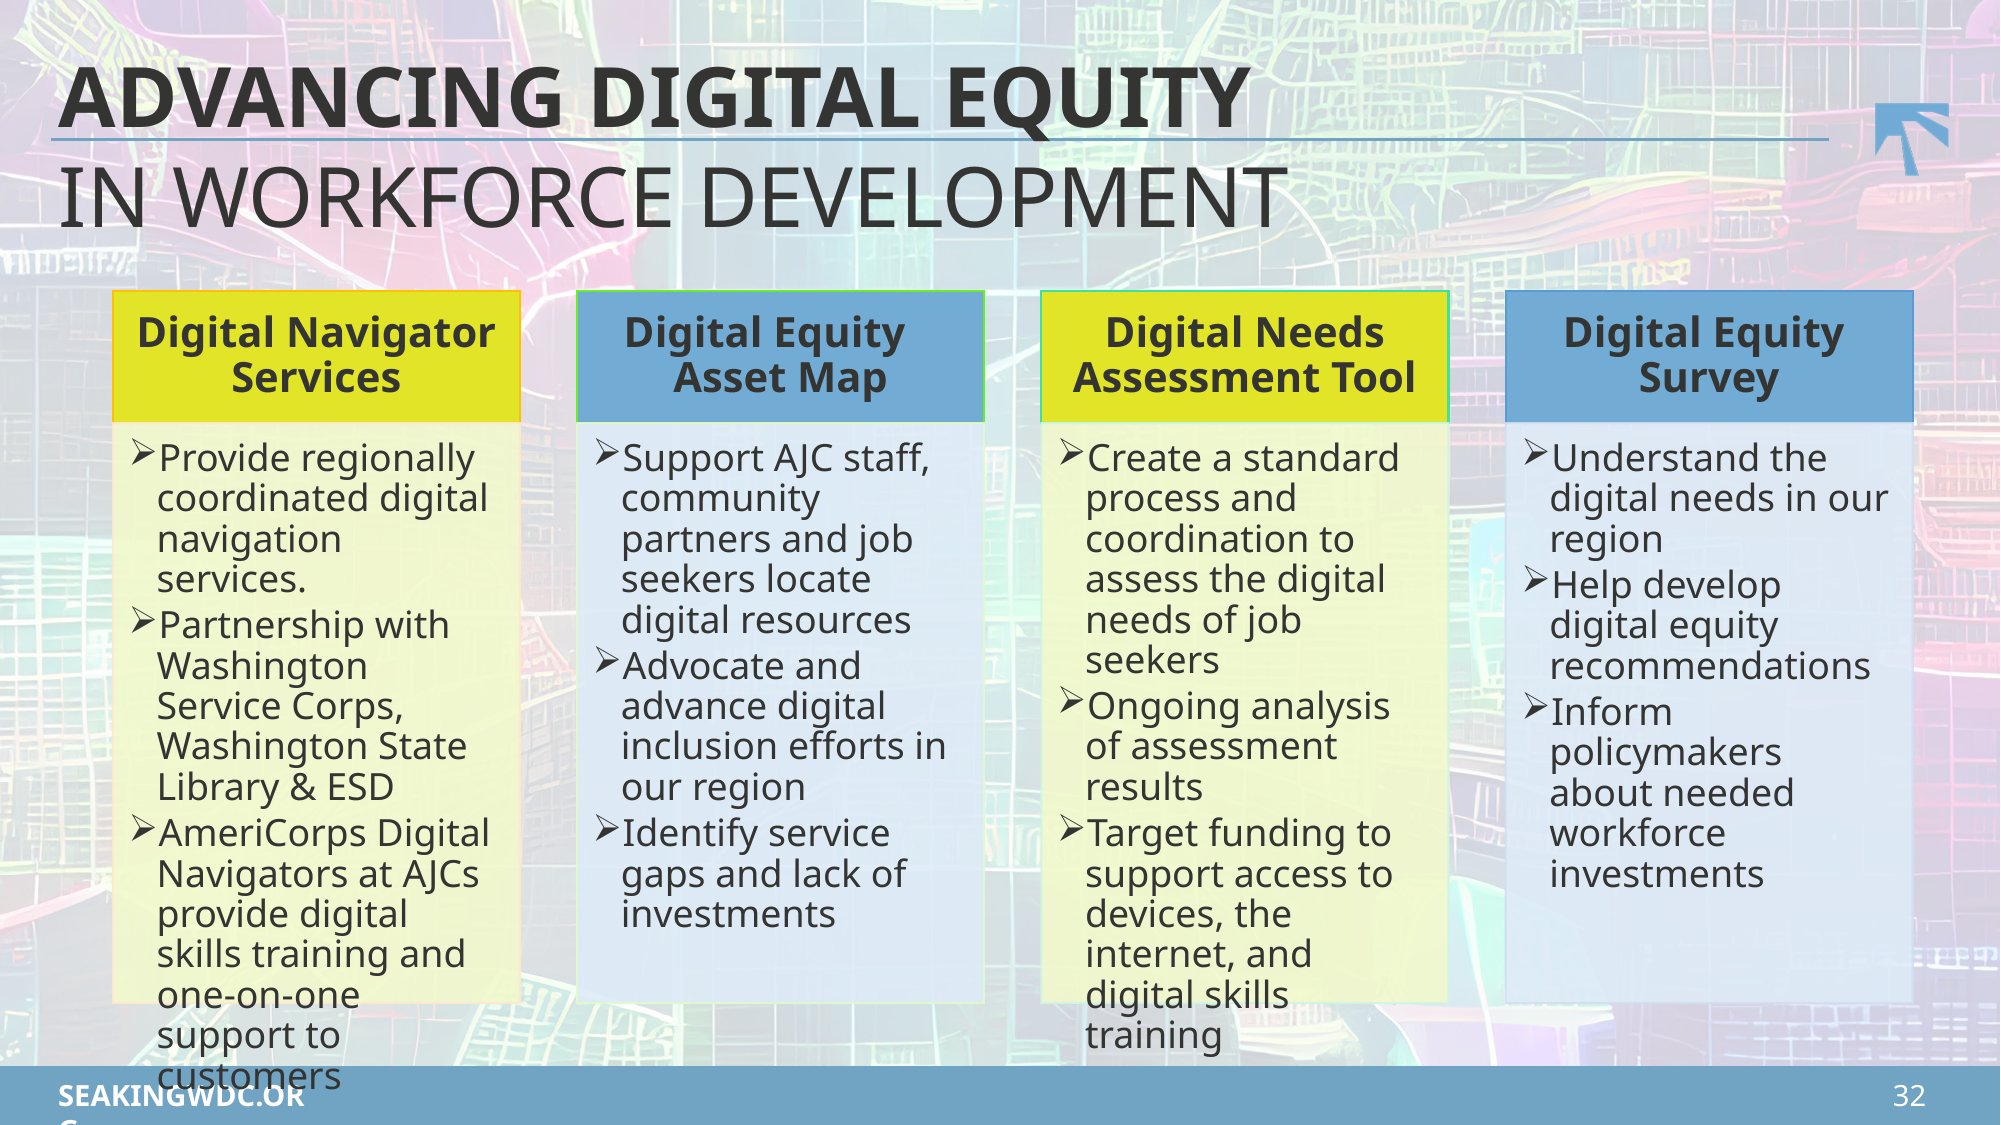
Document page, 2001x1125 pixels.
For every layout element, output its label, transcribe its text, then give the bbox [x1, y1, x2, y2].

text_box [112, 285, 1914, 1008]
picture [1875, 103, 1949, 176]
text_box ADVANCING DIGITAL EQUITY IN WORKFORCE DEVELOPMENT [43, 36, 1357, 252]
